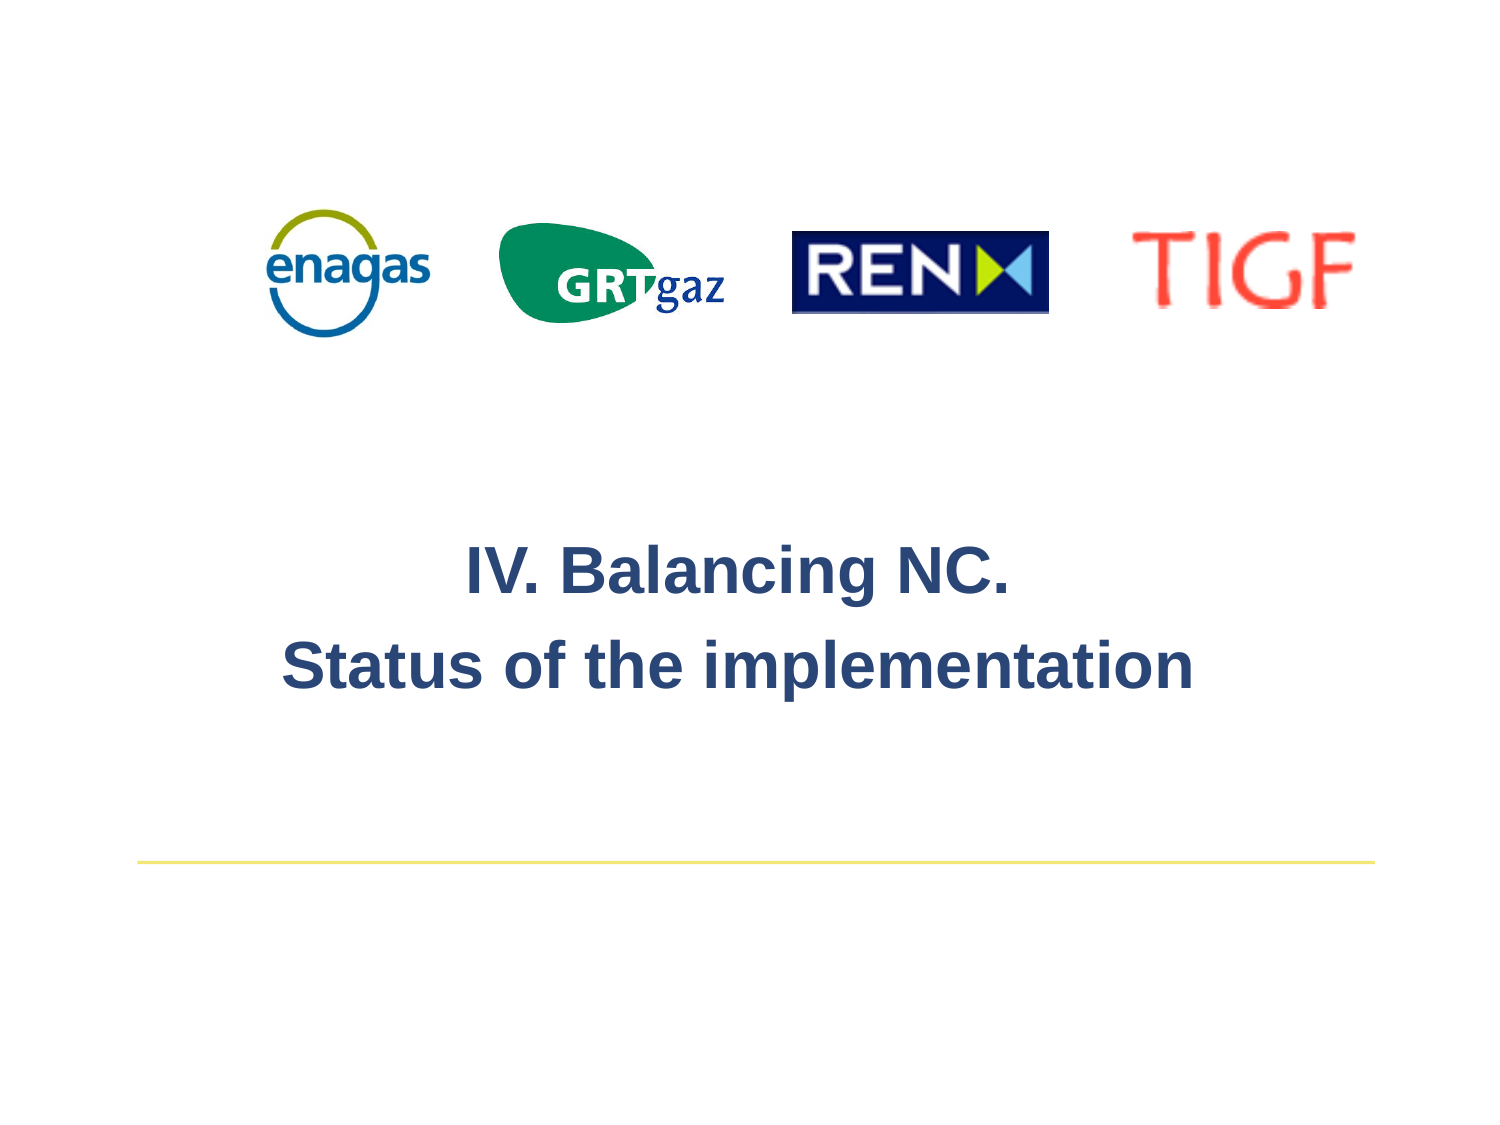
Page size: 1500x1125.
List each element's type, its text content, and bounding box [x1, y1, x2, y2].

picture [499, 223, 724, 323]
picture [1128, 231, 1370, 309]
text_box Balancing NC. Status of the implementation [157, 468, 1339, 745]
picture [792, 231, 1049, 314]
picture [265, 208, 431, 338]
